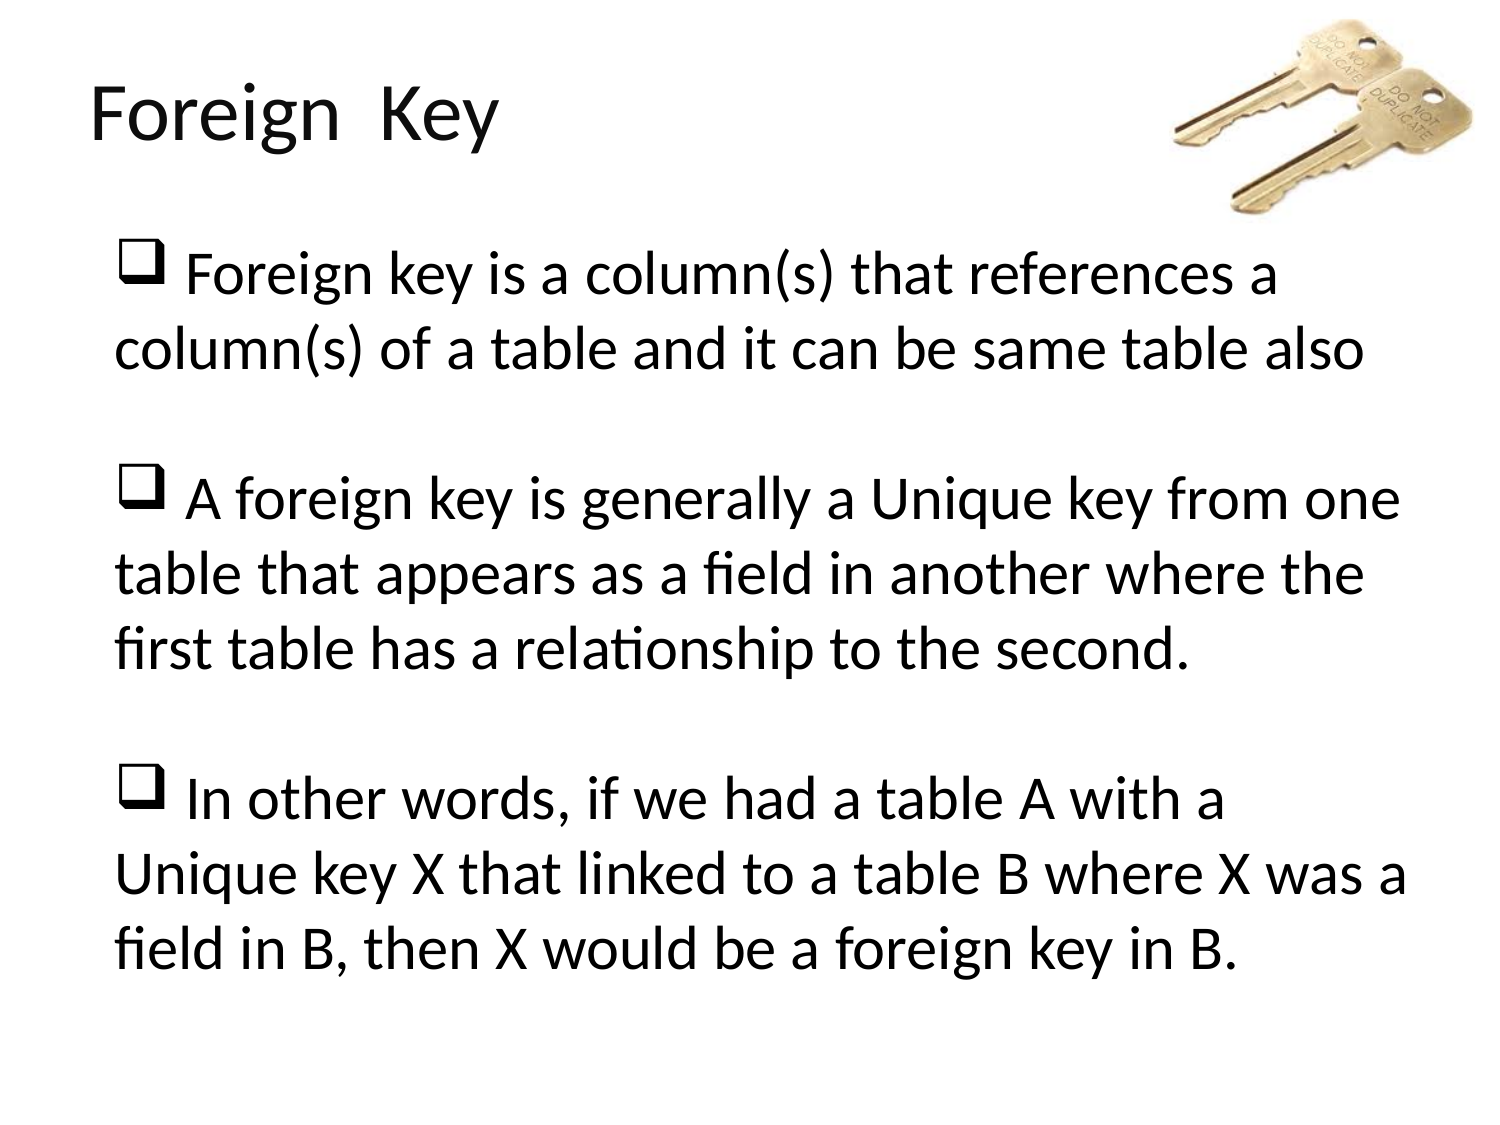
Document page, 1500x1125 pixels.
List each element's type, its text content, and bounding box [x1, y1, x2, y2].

picture [1149, 0, 1500, 233]
text_box Foreign Key [74, 50, 675, 165]
text_box Foreign key is a column(s) that references a column(s) of a table and it can be same table also A foreign key is generally a Unique key from one table that appears as a field in another where the first table has a relationship to the second. In other words, if we had a table A with a Unique key X that linked to a table B where X was a field in B, then X would be a foreign key in B. [99, 224, 1425, 990]
